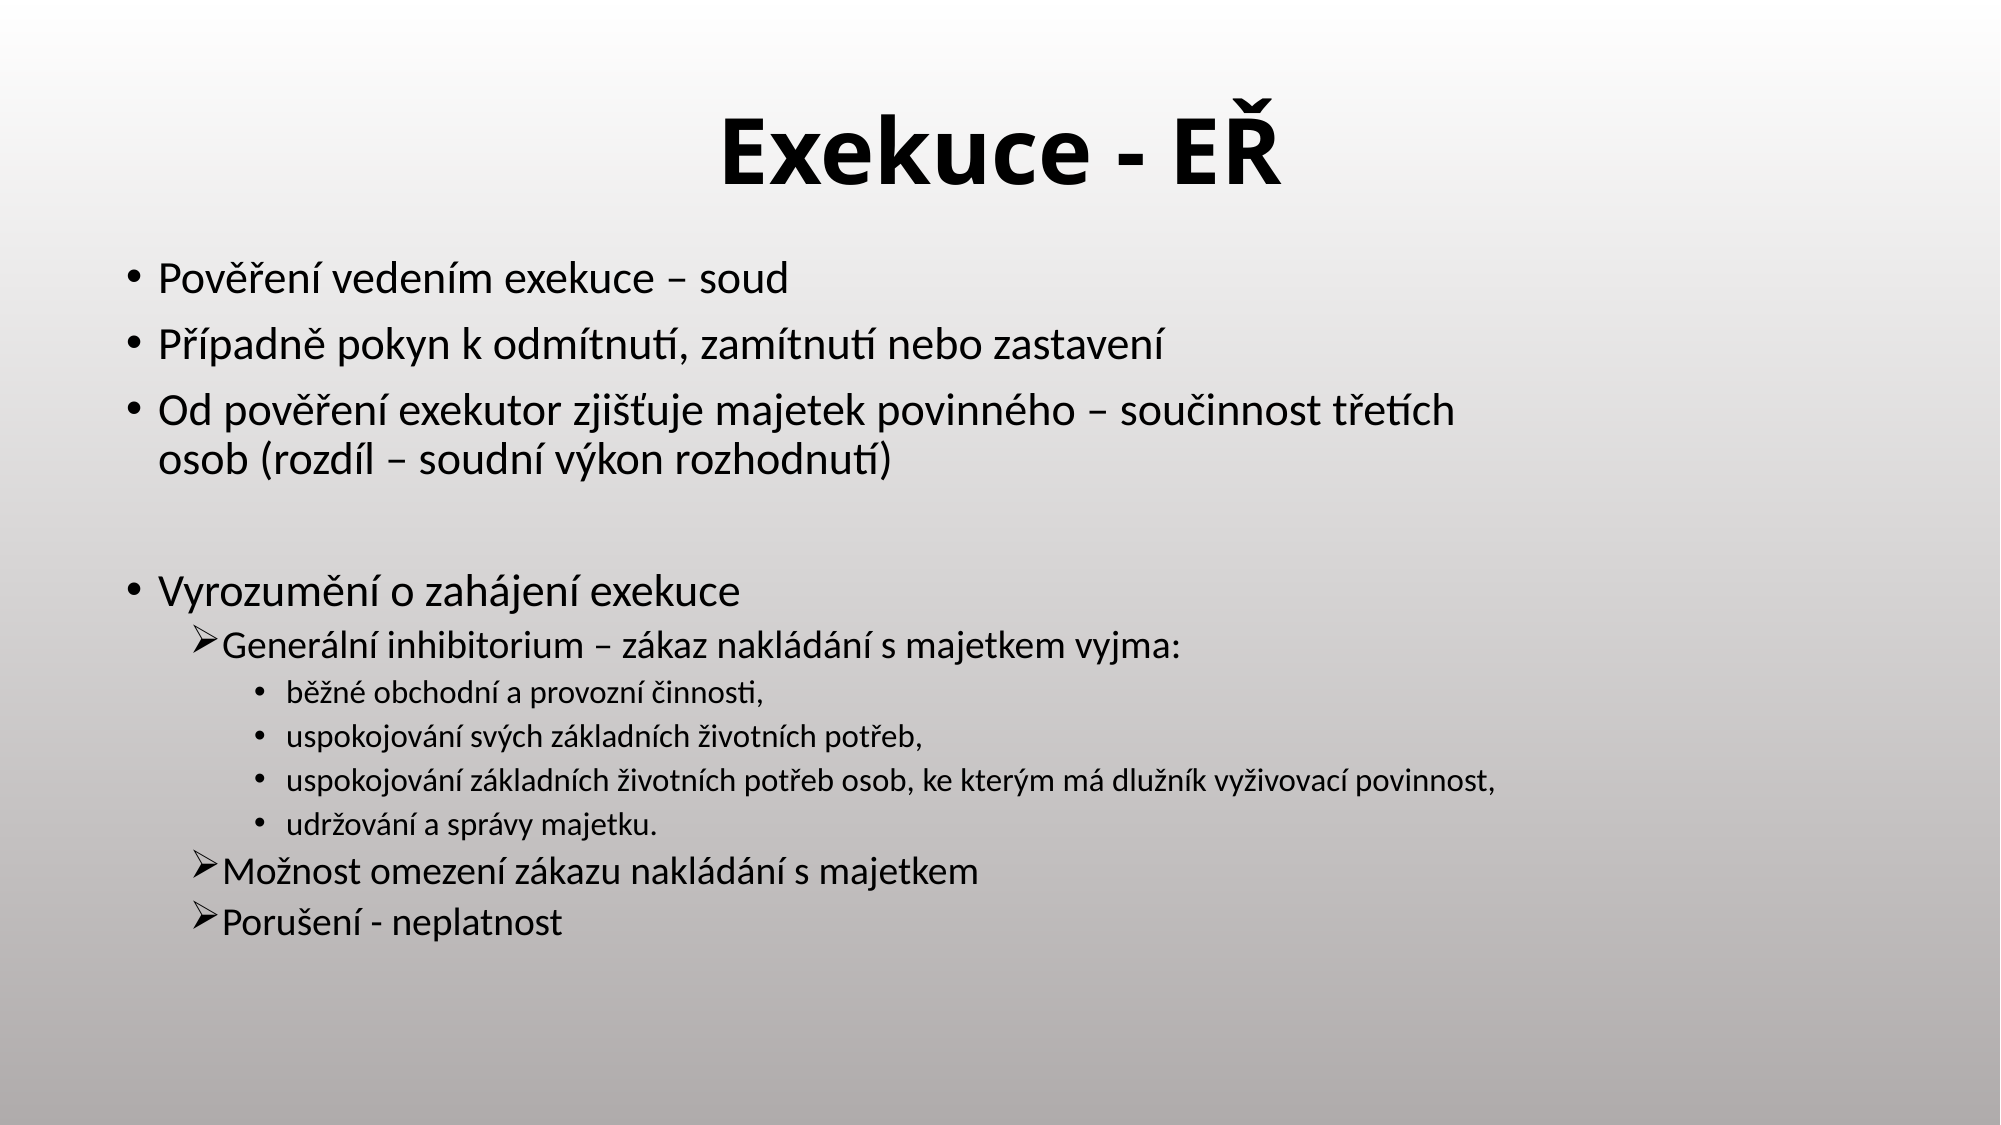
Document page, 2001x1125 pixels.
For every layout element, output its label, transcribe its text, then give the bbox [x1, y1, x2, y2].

list Pověření vedením exekuce – soud Případně pokyn k odmítnutí, zamítnutí nebo zastavení Od pověření exekutor zjišťuje majetek povinného – součinnost třetích osob (rozdíl – soudní výkon rozhodnutí) Vyrozumění o zahájení exekuce Generální inhibitorium – zákaz nakládání s majetkem vyjma: běžné obchodní a provozní činnosti, uspokojování svých základních životních potřeb, uspokojování základních životních potřeb osob, ke kterým má dlužník vyživovací povinnost, udržování a správy majetku. Možnost omezení zákazu nakládání s majetkem Porušení - neplatnost [111, 246, 1522, 992]
text_box Exekuce - EŘ [294, 81, 1706, 229]
